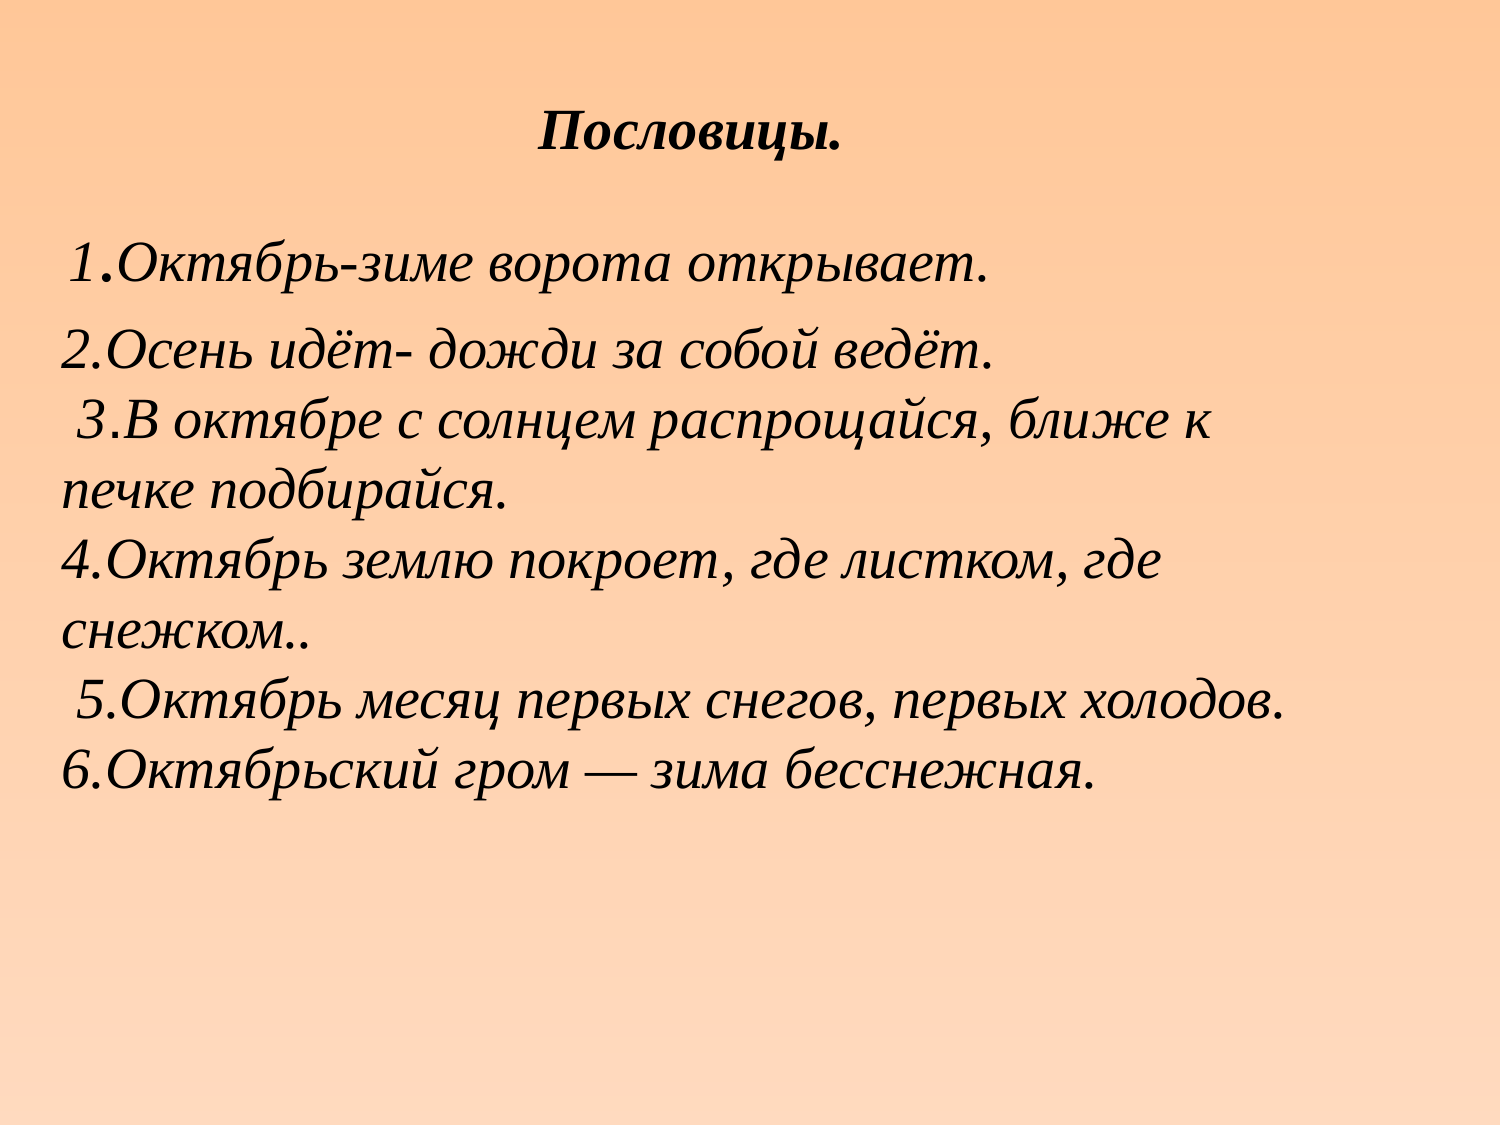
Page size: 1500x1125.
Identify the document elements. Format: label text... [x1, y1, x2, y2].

text_box Пословицы. [316, 58, 1196, 174]
text_box 1.Октябрь-зиме ворота открывает. [35, 199, 1341, 304]
text_box 2.Осень идёт- дожди за собой ведёт. 3.В октябре с солнцем распрощайся, ближе к печке подбирайся. 4.Октябрь землю покроет, где листком, где снежком.. 5.Октябрь месяц первых снегов, первых холодов. 6.Октябрьский гром — зима бесснежная. [46, 302, 1306, 1125]
